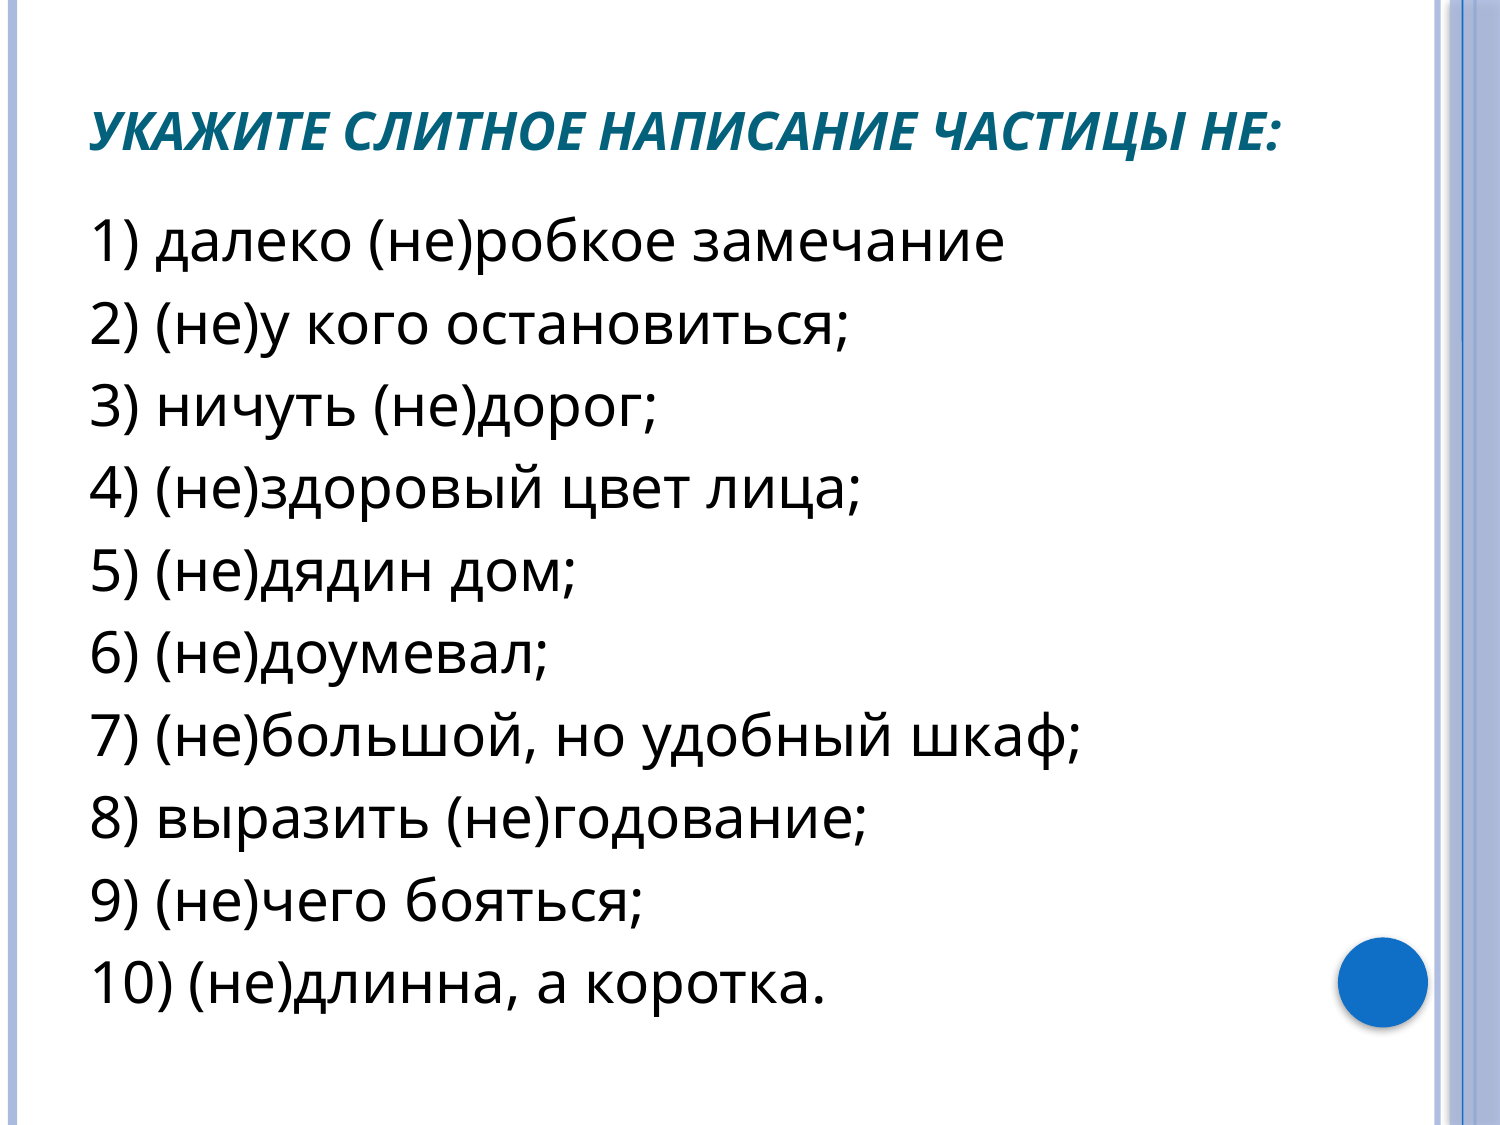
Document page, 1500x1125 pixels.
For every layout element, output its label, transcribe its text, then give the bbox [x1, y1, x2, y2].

title Укажите слитное написание частицы не: [75, 45, 1300, 196]
list 1) далеко (не)робкое замечание 2) (не)у кого остановиться; 3) ничуть (не)дорог; 4) (не)здоровый цвет лица; 5) (не)дядин дом; 6) (не)доумевал; 7) (не)большой, но удобный шкаф; 8) выразить (не)годование; 9) (не)чего бояться; 10) (не)длинна, а коротка. [75, 196, 1300, 1062]
